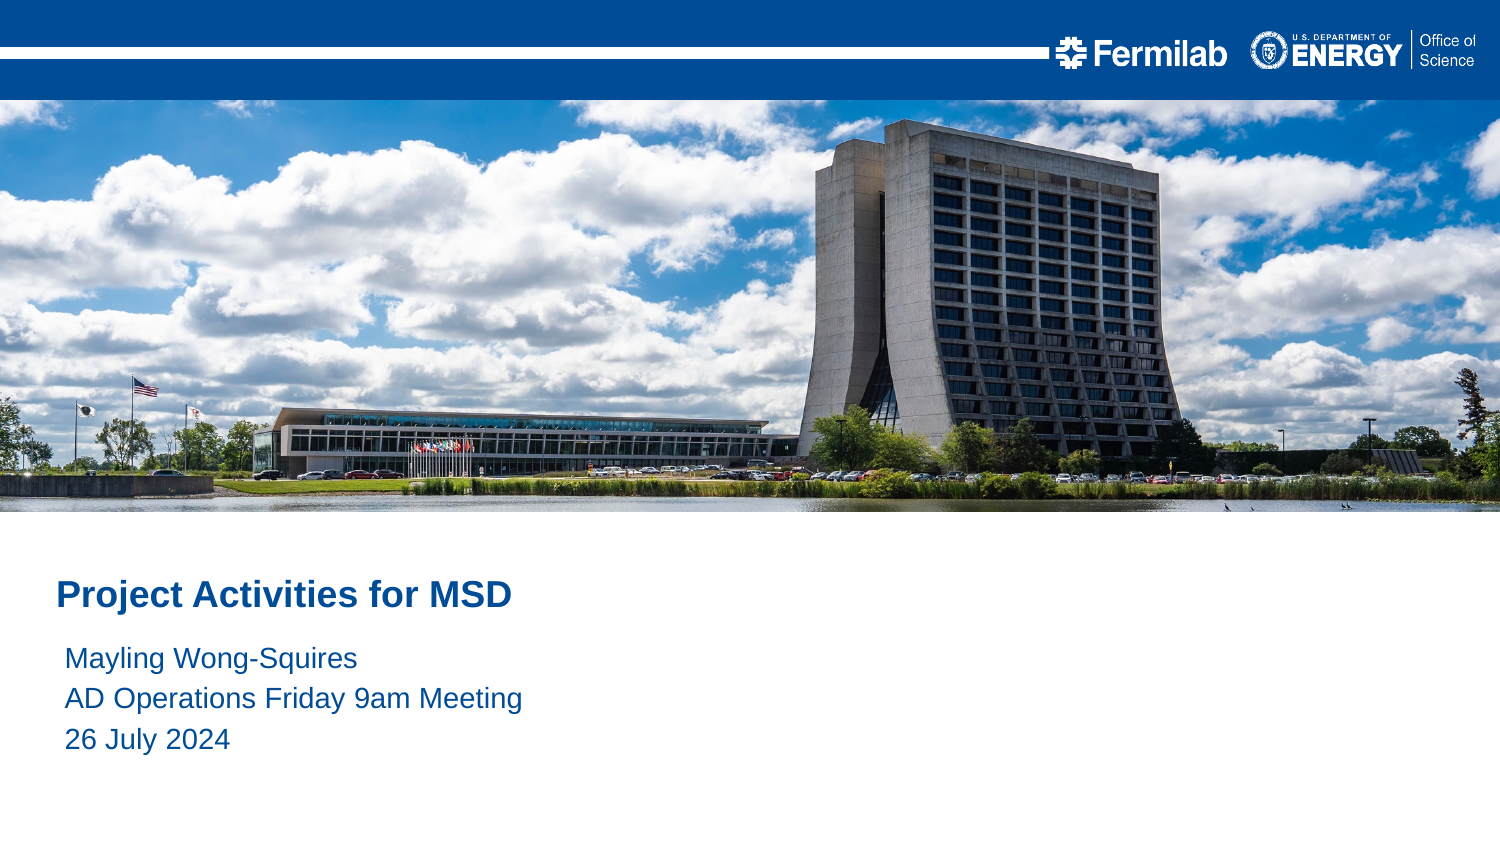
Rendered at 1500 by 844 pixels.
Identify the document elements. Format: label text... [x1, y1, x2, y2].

picture [875, 100, 886, 104]
picture [860, 100, 867, 111]
picture [0, 100, 1500, 512]
list Project Activities for MSD [56, 531, 1451, 655]
picture [917, 100, 924, 106]
list Mayling Wong-Squires AD Operations Friday 9am Meeting 26 July 2024 [64, 631, 1459, 785]
